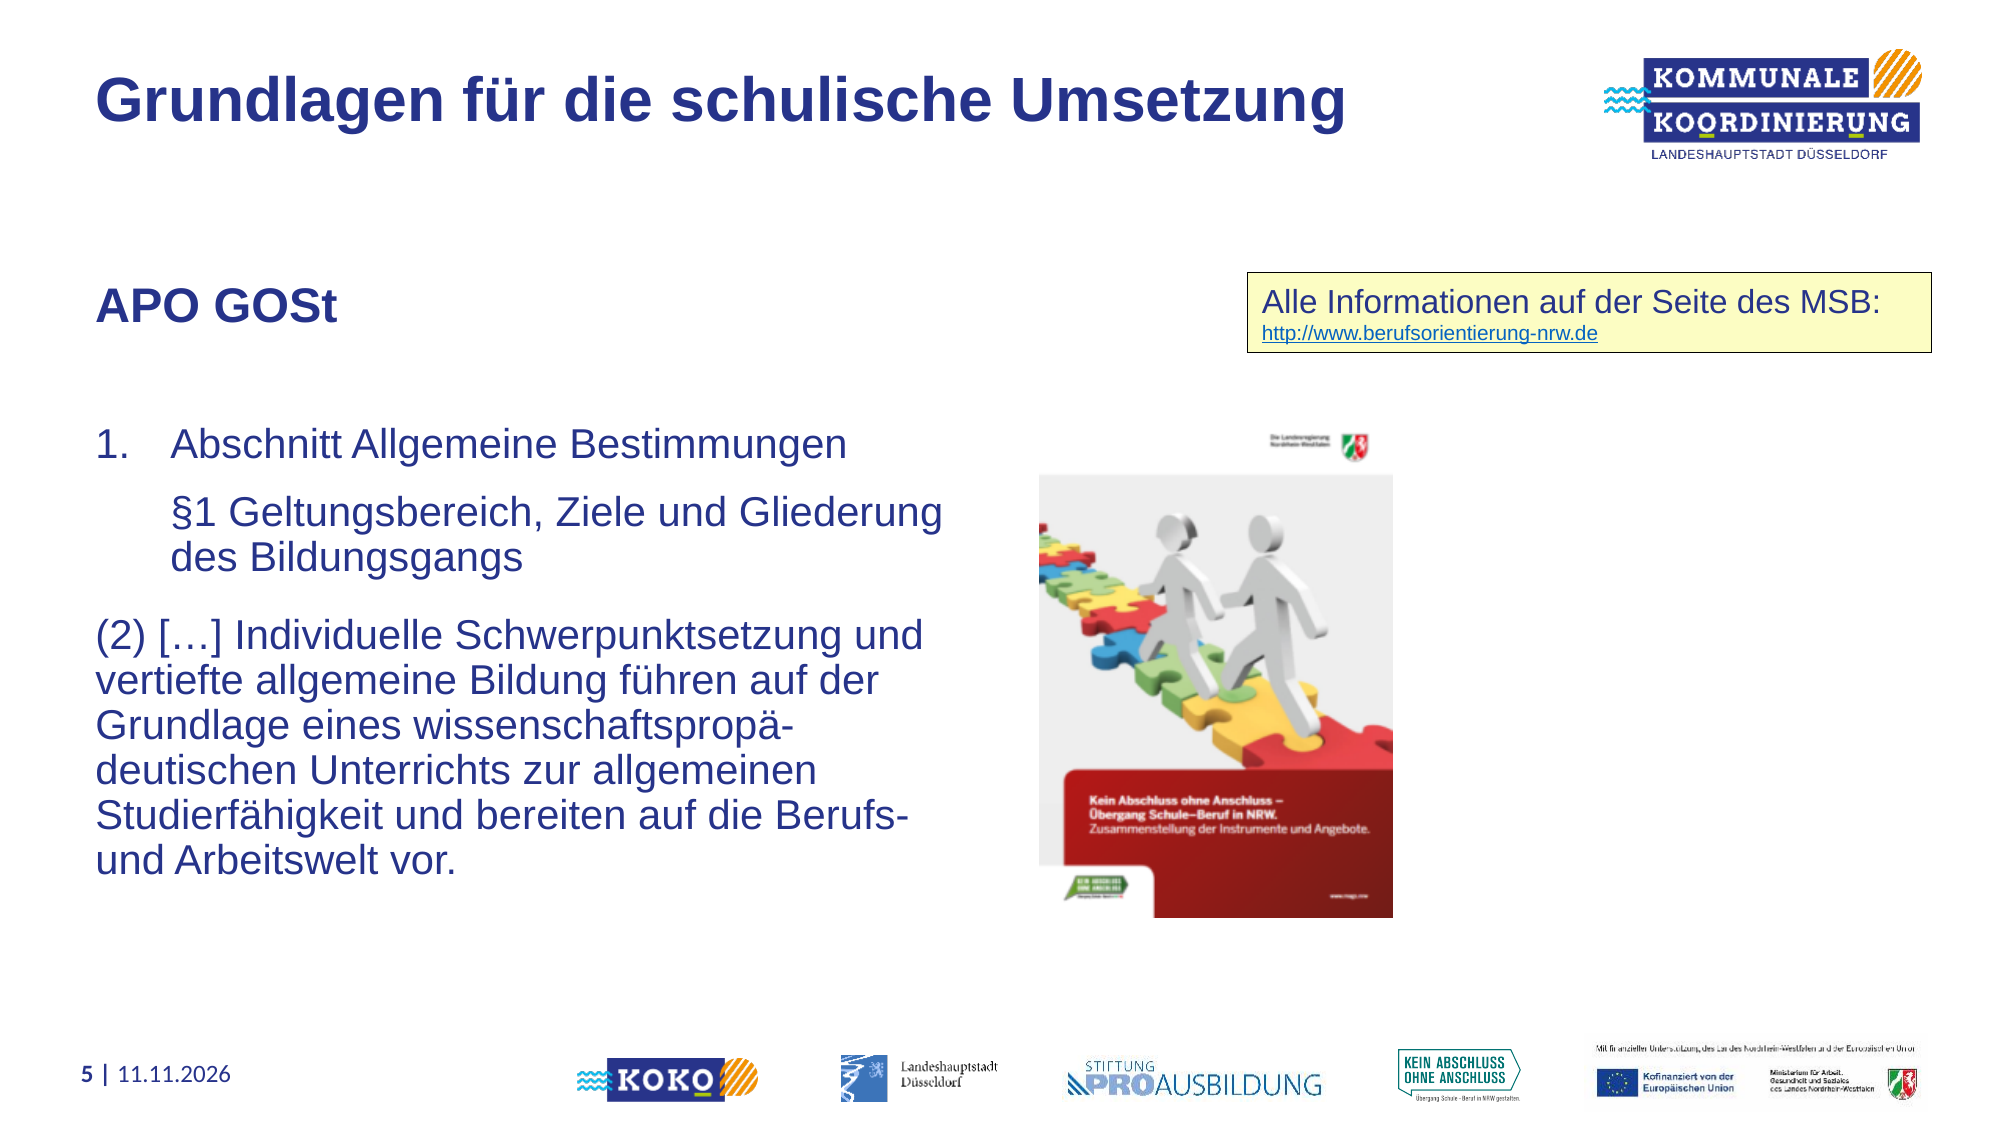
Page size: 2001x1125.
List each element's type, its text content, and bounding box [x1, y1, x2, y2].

list APO GOSt [80, 272, 961, 341]
picture [841, 1055, 998, 1102]
list Abschnitt Allgemeine Bestimmungen §1 Geltungsbereich, Ziele und Gliederung des Bildungsgangs (2) […] Individuelle Schwerpunktsetzung und vertiefte allgemeine Bildung führen auf der Grundlage eines wissenschaftspropä-deutischen Unterrichts zur allgemeinen Studierfähigkeit und bereiten auf die Berufs- und Arbeitswelt vor. [80, 414, 961, 1020]
picture [1584, 1033, 1928, 1112]
picture [1604, 49, 1922, 159]
text_box Alle Informationen auf der Seite des MSB: http://www.berufsorientierung-nrw.de [1247, 272, 1932, 353]
picture [1398, 1049, 1521, 1102]
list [1039, 414, 1393, 919]
title Grundlagen für die schulische Umsetzung [80, 59, 1480, 204]
picture [1062, 1055, 1327, 1102]
picture [577, 1058, 758, 1102]
